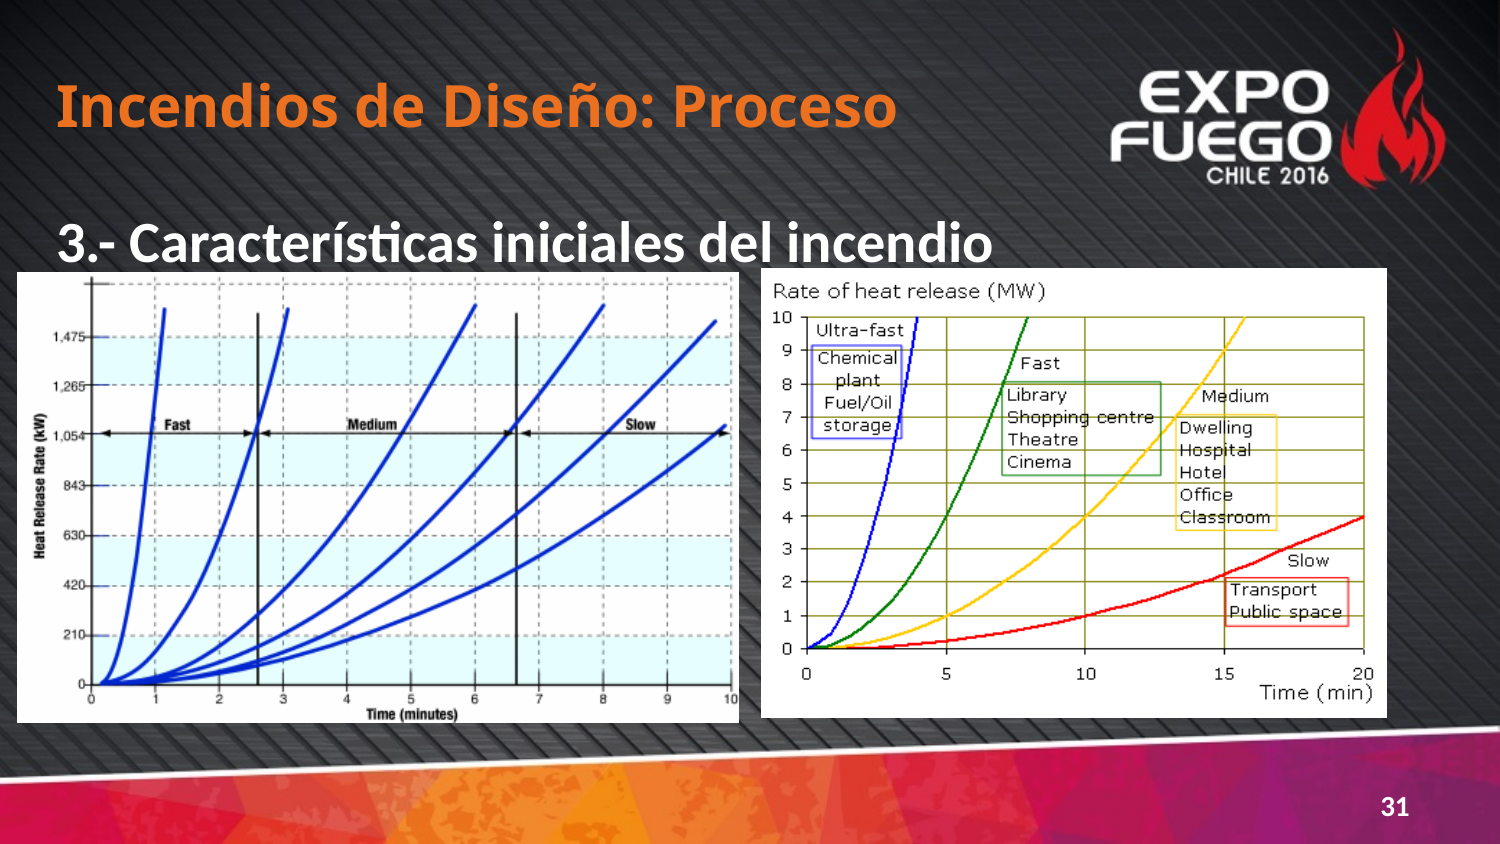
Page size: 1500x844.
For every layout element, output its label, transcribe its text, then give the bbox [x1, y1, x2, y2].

picture [0, 0, 1500, 844]
list 3.- Características iniciales del incendio [41, 196, 1425, 754]
title Incendios de Diseño: Proceso [41, 33, 1425, 175]
slide_number 31 [1074, 782, 1425, 827]
